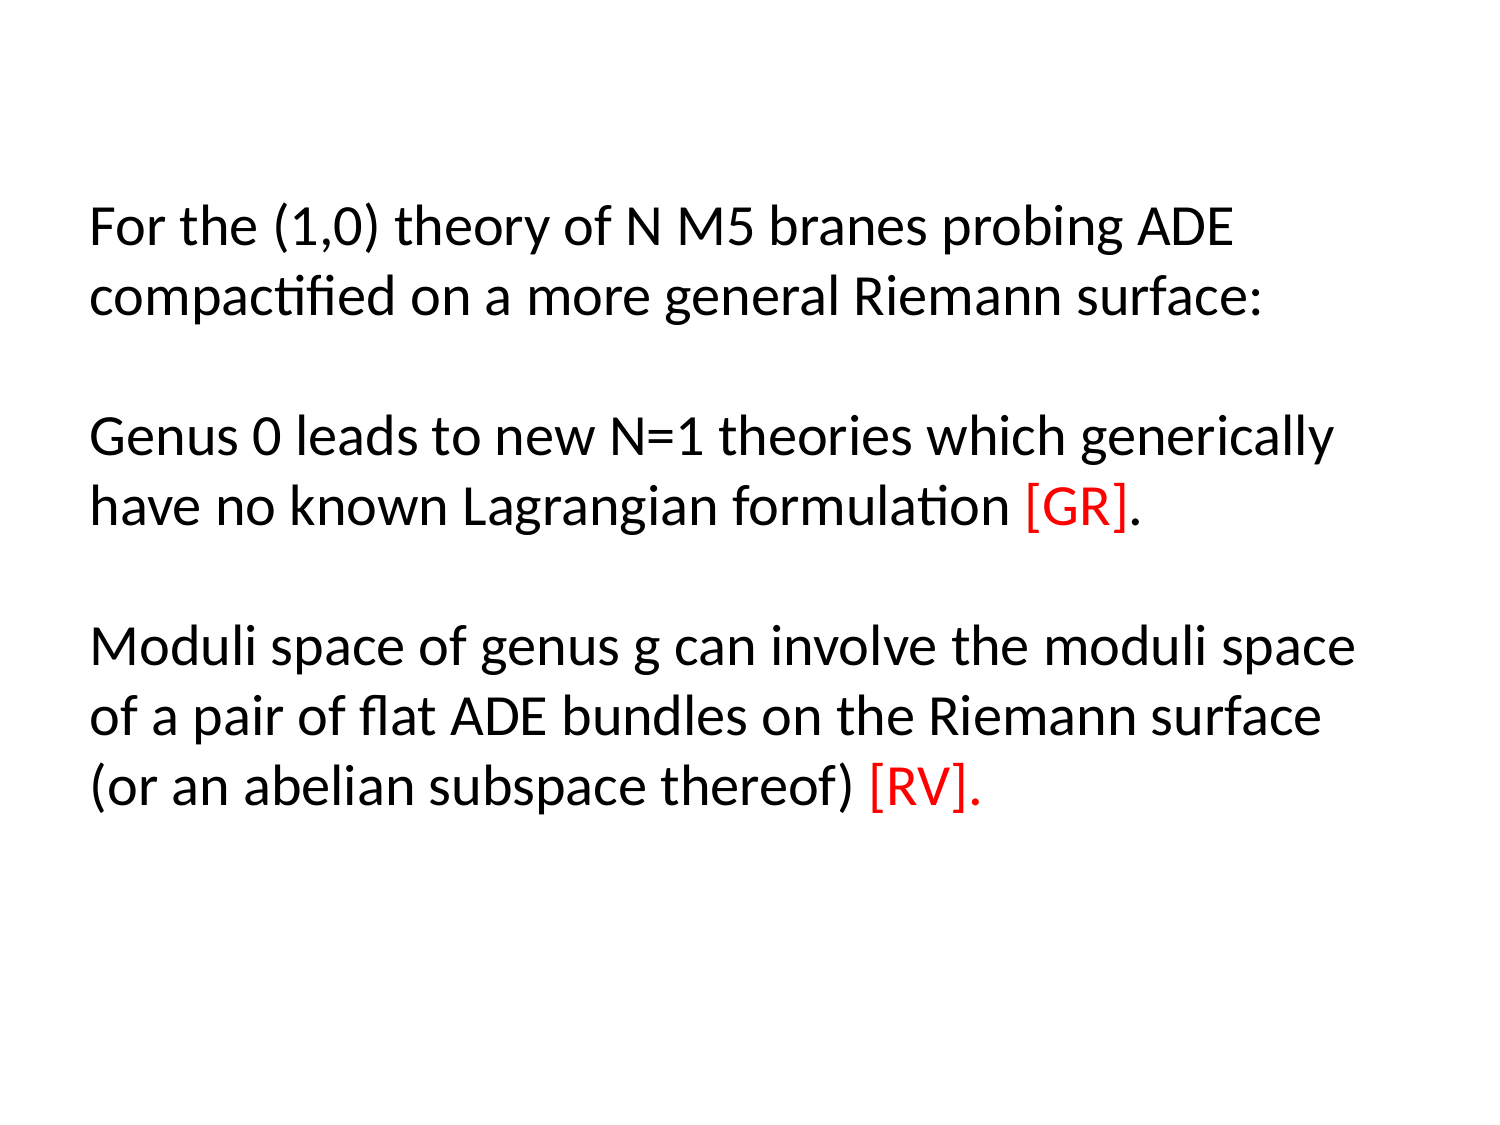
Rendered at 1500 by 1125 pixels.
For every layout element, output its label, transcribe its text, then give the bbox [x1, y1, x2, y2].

text_box For the (1,0) theory of N M5 branes probing ADE compactified on a more general Riemann surface: Genus 0 leads to new N=1 theories which generically have no known Lagrangian formulation [GR]. Moduli space of genus g can involve the moduli space of a pair of flat ADE bundles on the Riemann surface (or an abelian subspace thereof) [RV]. [75, 180, 1386, 895]
